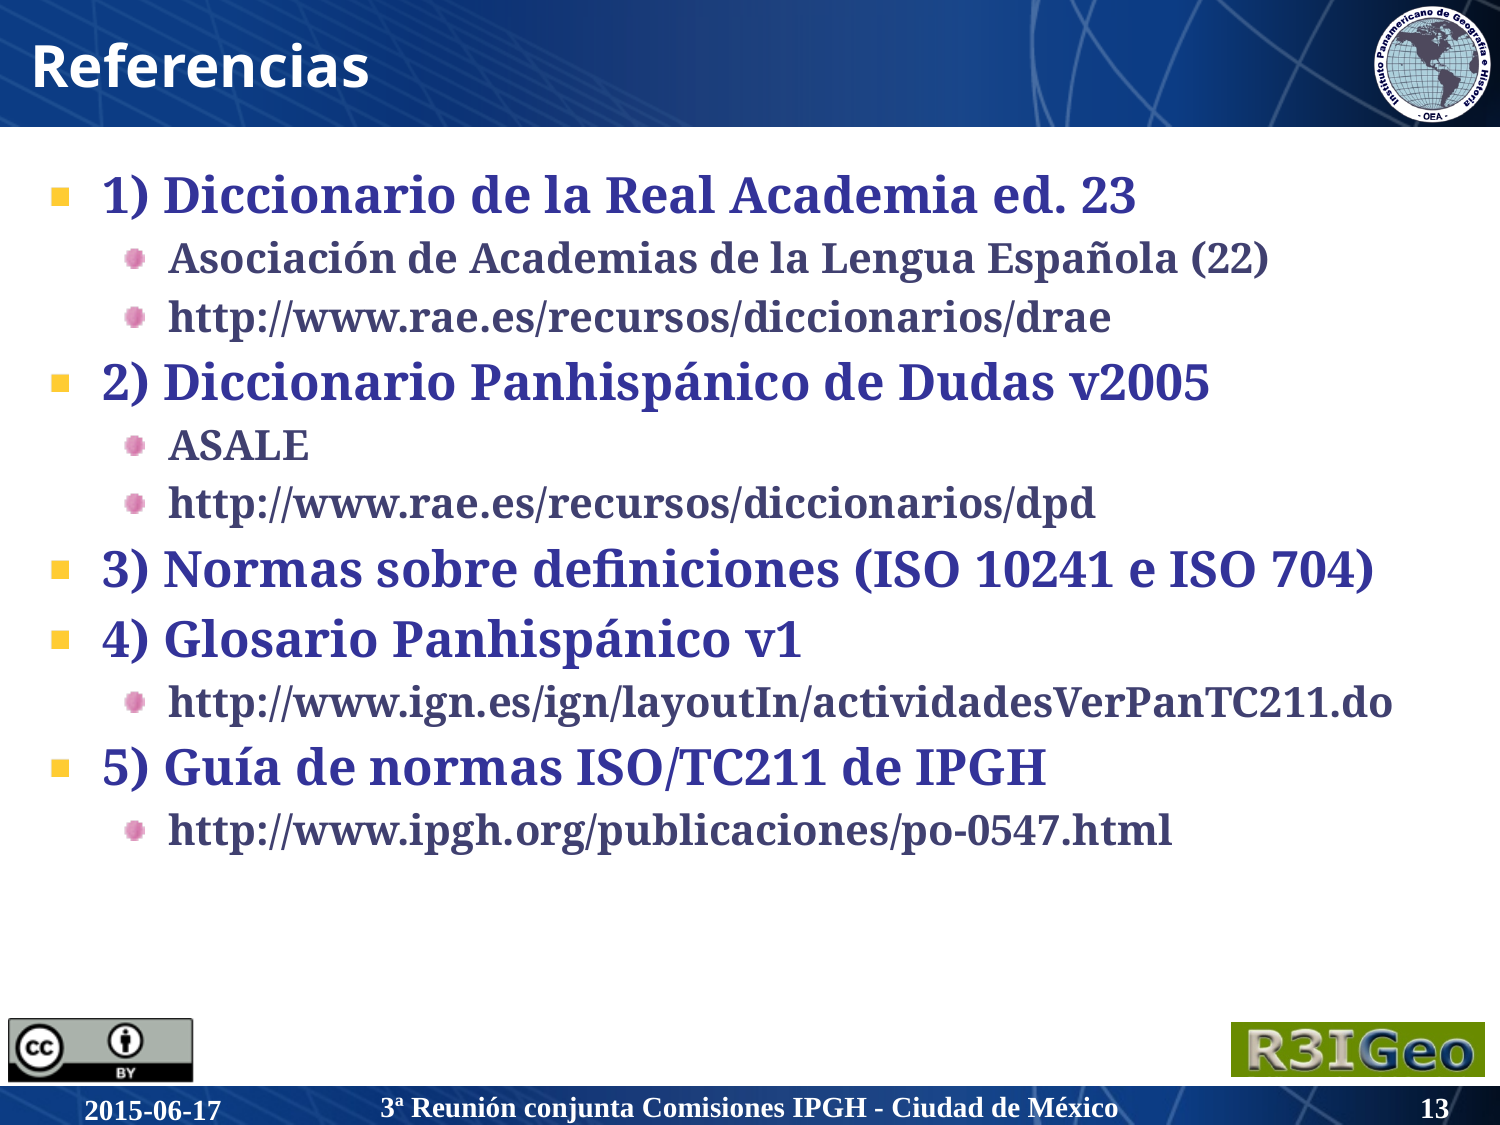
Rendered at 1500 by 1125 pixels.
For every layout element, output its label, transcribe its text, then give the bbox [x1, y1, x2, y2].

picture [0, 0, 1500, 127]
picture [121, 303, 145, 328]
picture [121, 245, 145, 269]
picture [46, 555, 69, 579]
picture [46, 754, 69, 777]
picture [121, 490, 145, 514]
picture [8, 1018, 195, 1084]
picture [121, 688, 145, 713]
picture [46, 625, 69, 649]
picture [121, 432, 145, 456]
picture [1231, 1022, 1485, 1077]
picture [0, 1086, 1500, 1125]
picture [46, 182, 69, 206]
picture [46, 369, 69, 392]
list 1) Diccionario de la Real Academia ed. 23 Asociación de Academias de la Lengua Española (22) http://www.rae.es/recursos/diccionarios/drae 2) Diccionario Panhispánico de Dudas v2005 ASALE http://www.rae.es/recursos/diccionarios/dpd 3) Normas sobre definiciones (ISO 10241 e ISO 704) 4) Glosario Panhispánico v1 http://www.ign.es/ign/layoutIn/actividadesVerPanTC211.do 5) Guía de normas ISO/TC211 de IPGH http://www.ipgh.org/publicaciones/po-0547.html [30, 155, 1465, 974]
title Referencias [0, 42, 1276, 107]
picture [121, 817, 145, 841]
